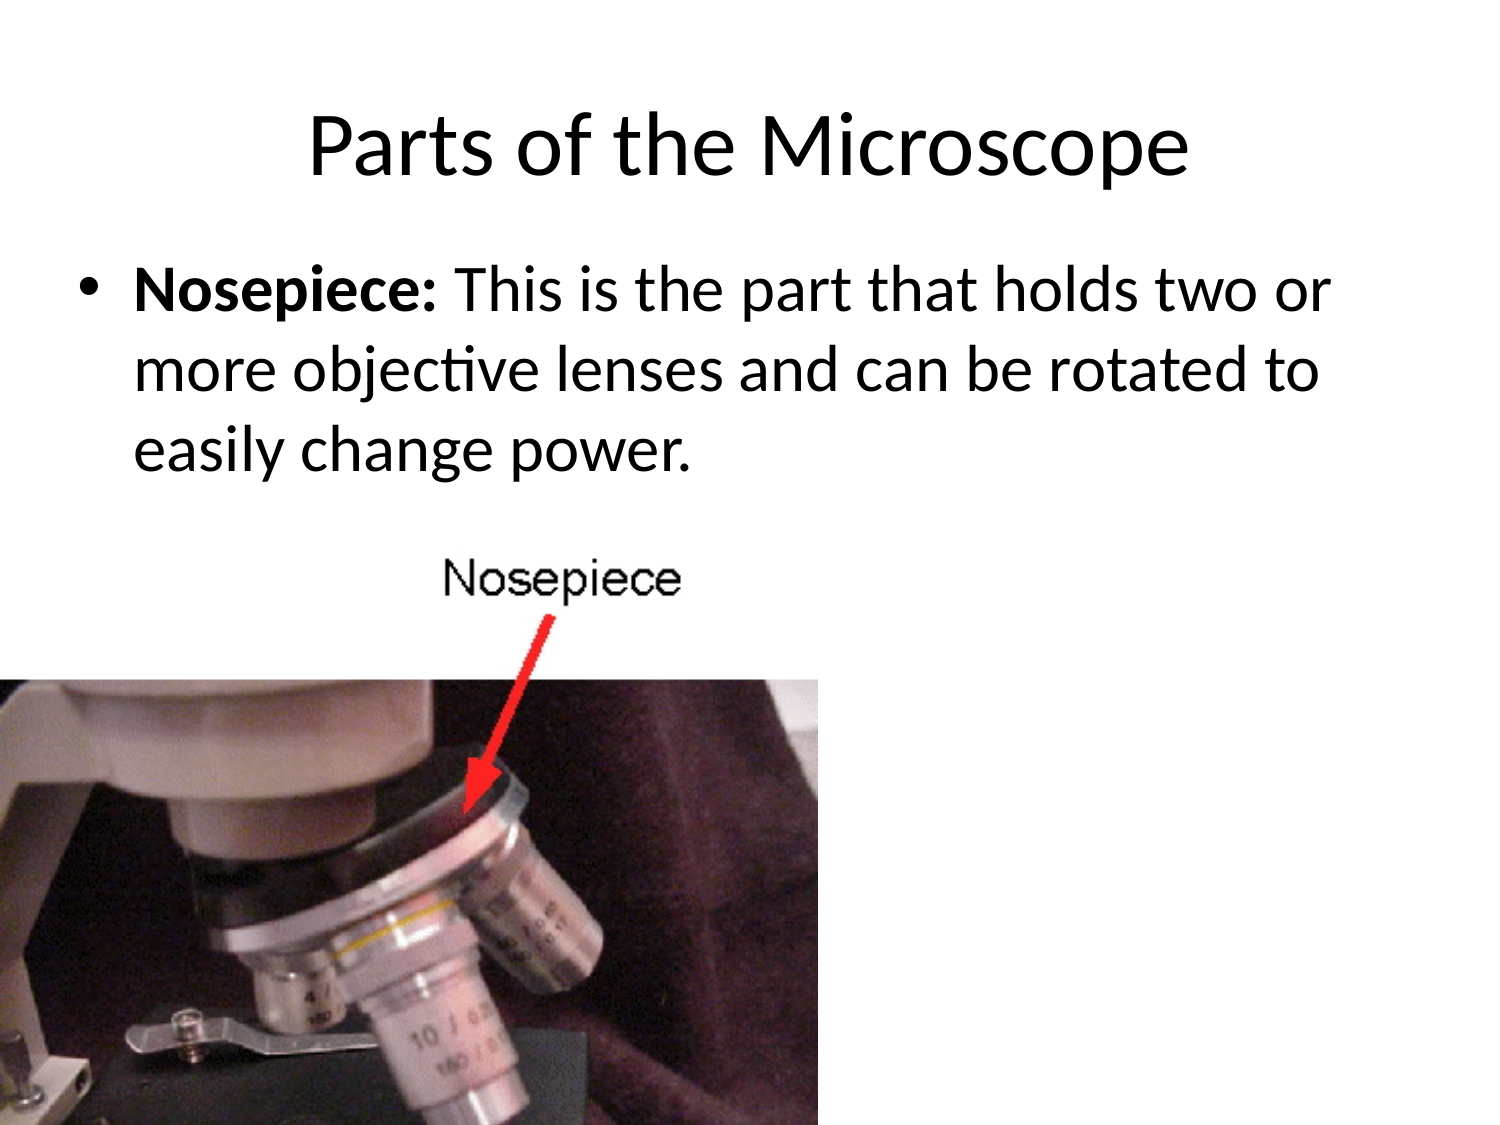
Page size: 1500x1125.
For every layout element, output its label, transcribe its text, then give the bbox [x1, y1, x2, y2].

picture [0, 549, 819, 1125]
title Parts of the Microscope [75, 45, 1425, 233]
list Nosepiece: This is the part that holds two or more objective lenses and can be rotated to easily change power. [62, 237, 1413, 980]
